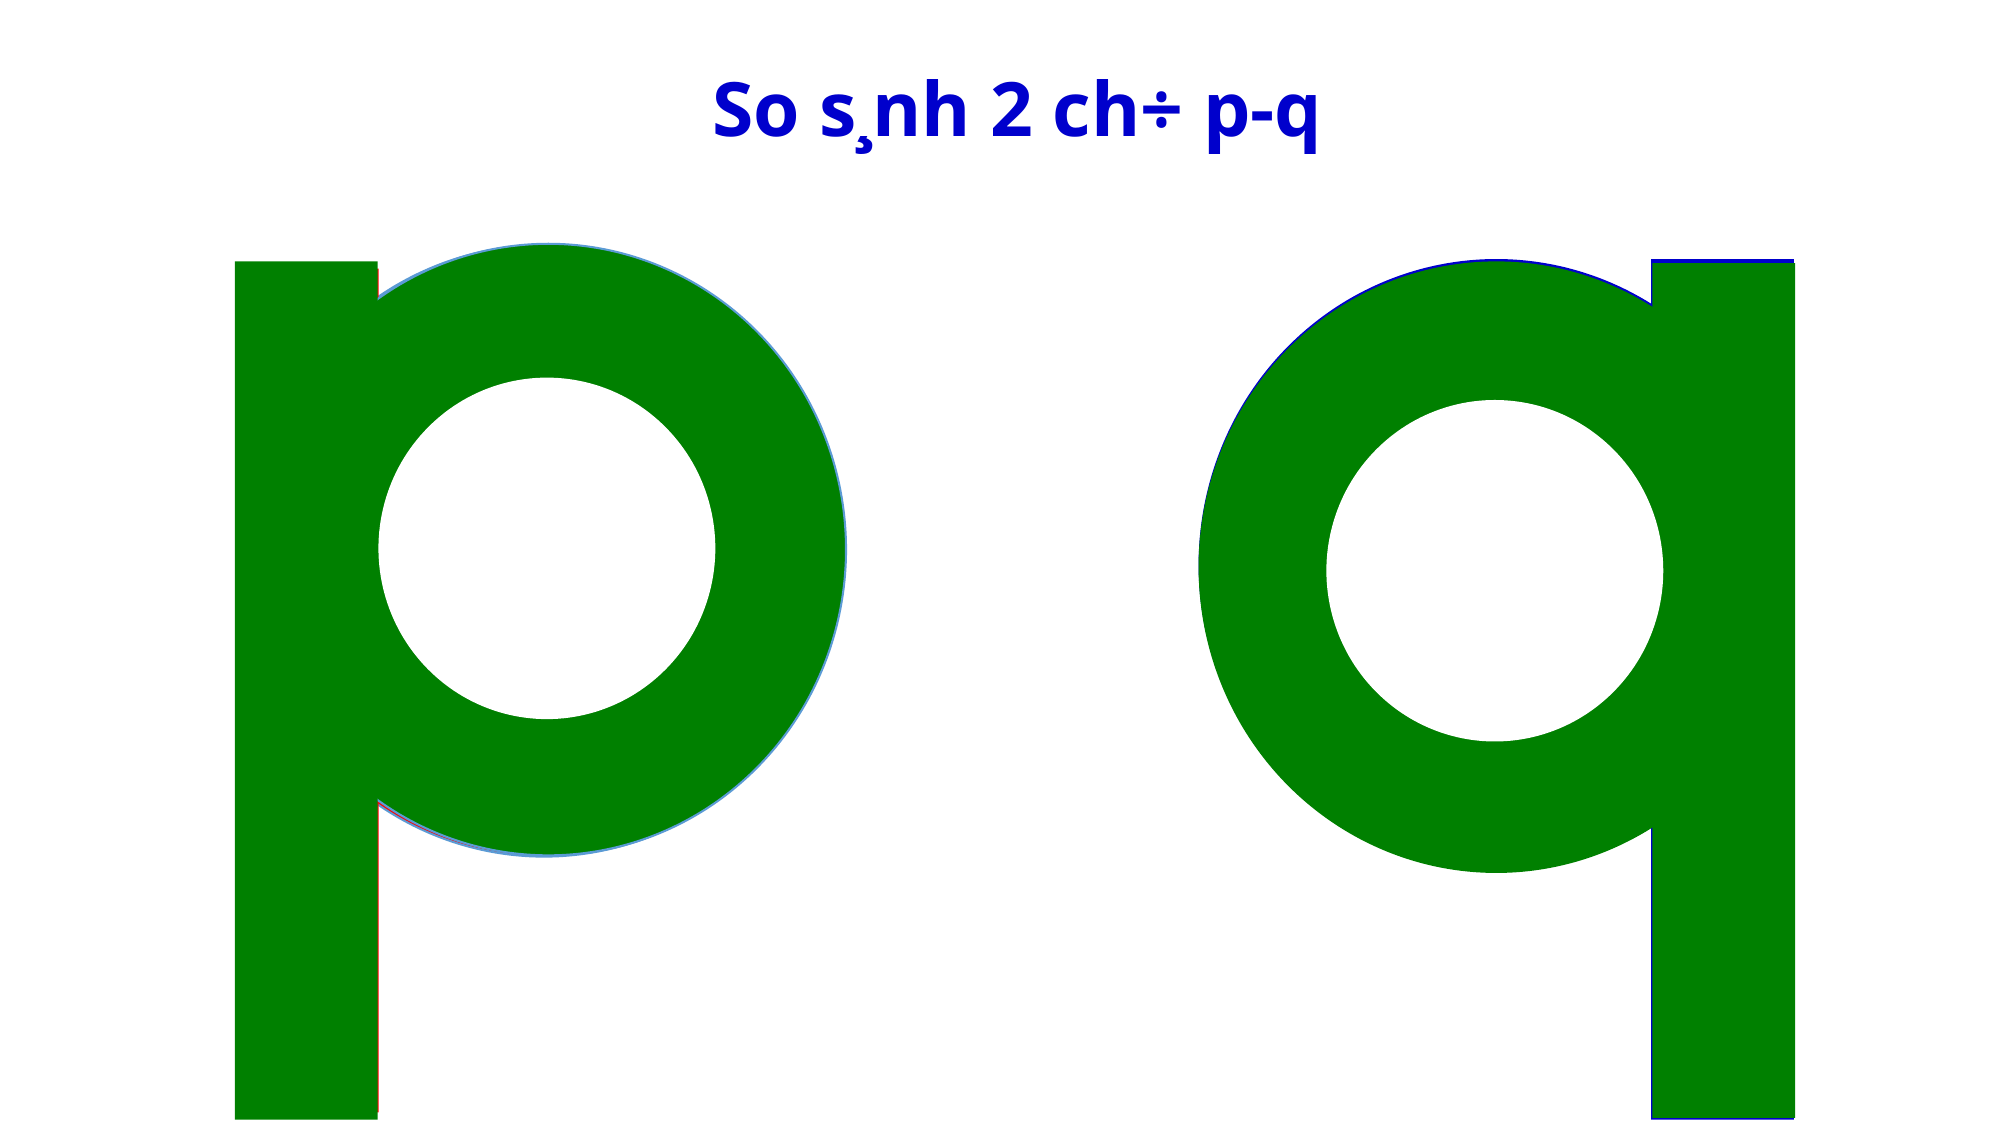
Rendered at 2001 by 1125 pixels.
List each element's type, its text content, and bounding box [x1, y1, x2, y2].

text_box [246, 245, 842, 857]
text_box [234, 260, 379, 1121]
text_box [1651, 262, 1796, 1119]
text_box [250, 243, 846, 856]
title So s¸nh 2 ch÷ p-q [155, 46, 1881, 178]
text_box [1198, 261, 1794, 873]
